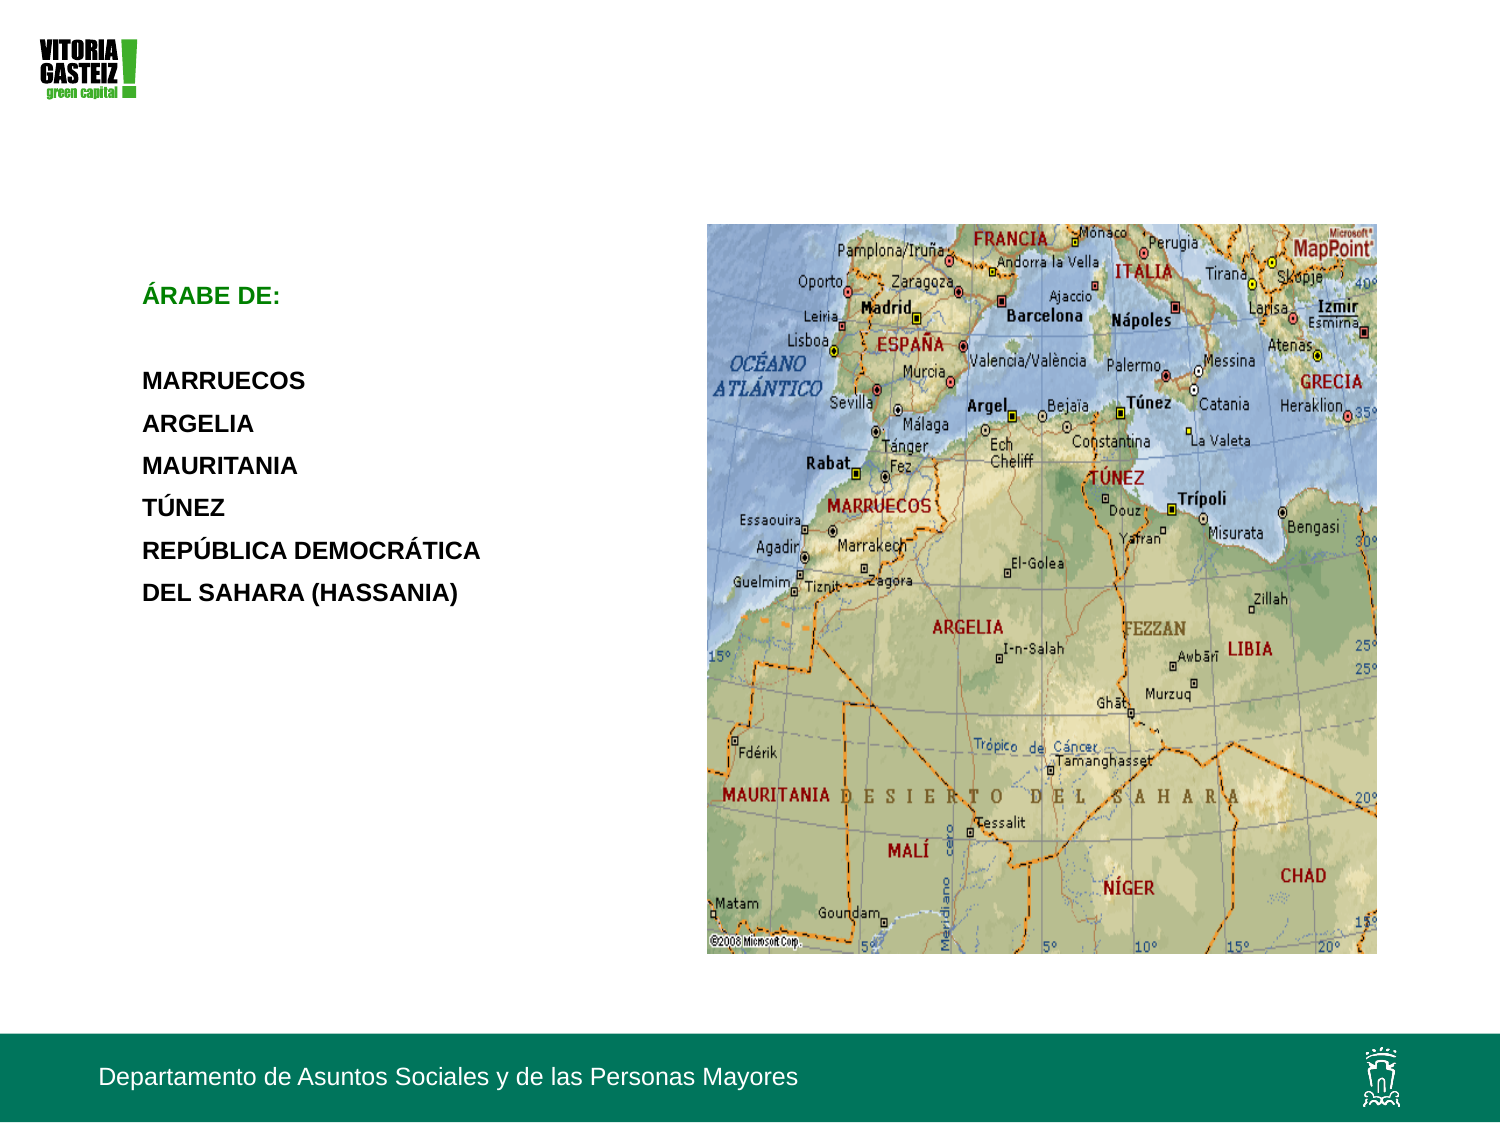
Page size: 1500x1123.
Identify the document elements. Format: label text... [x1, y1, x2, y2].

list ÁRABE DE: MARRUECOS ARGELIA MAURITANIA TÚNEZ REPÚBLICA DEMOCRÁTICA DEL SAHARA (HASSANIA) [126, 229, 682, 987]
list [706, 224, 1377, 954]
picture [1363, 1047, 1400, 1107]
